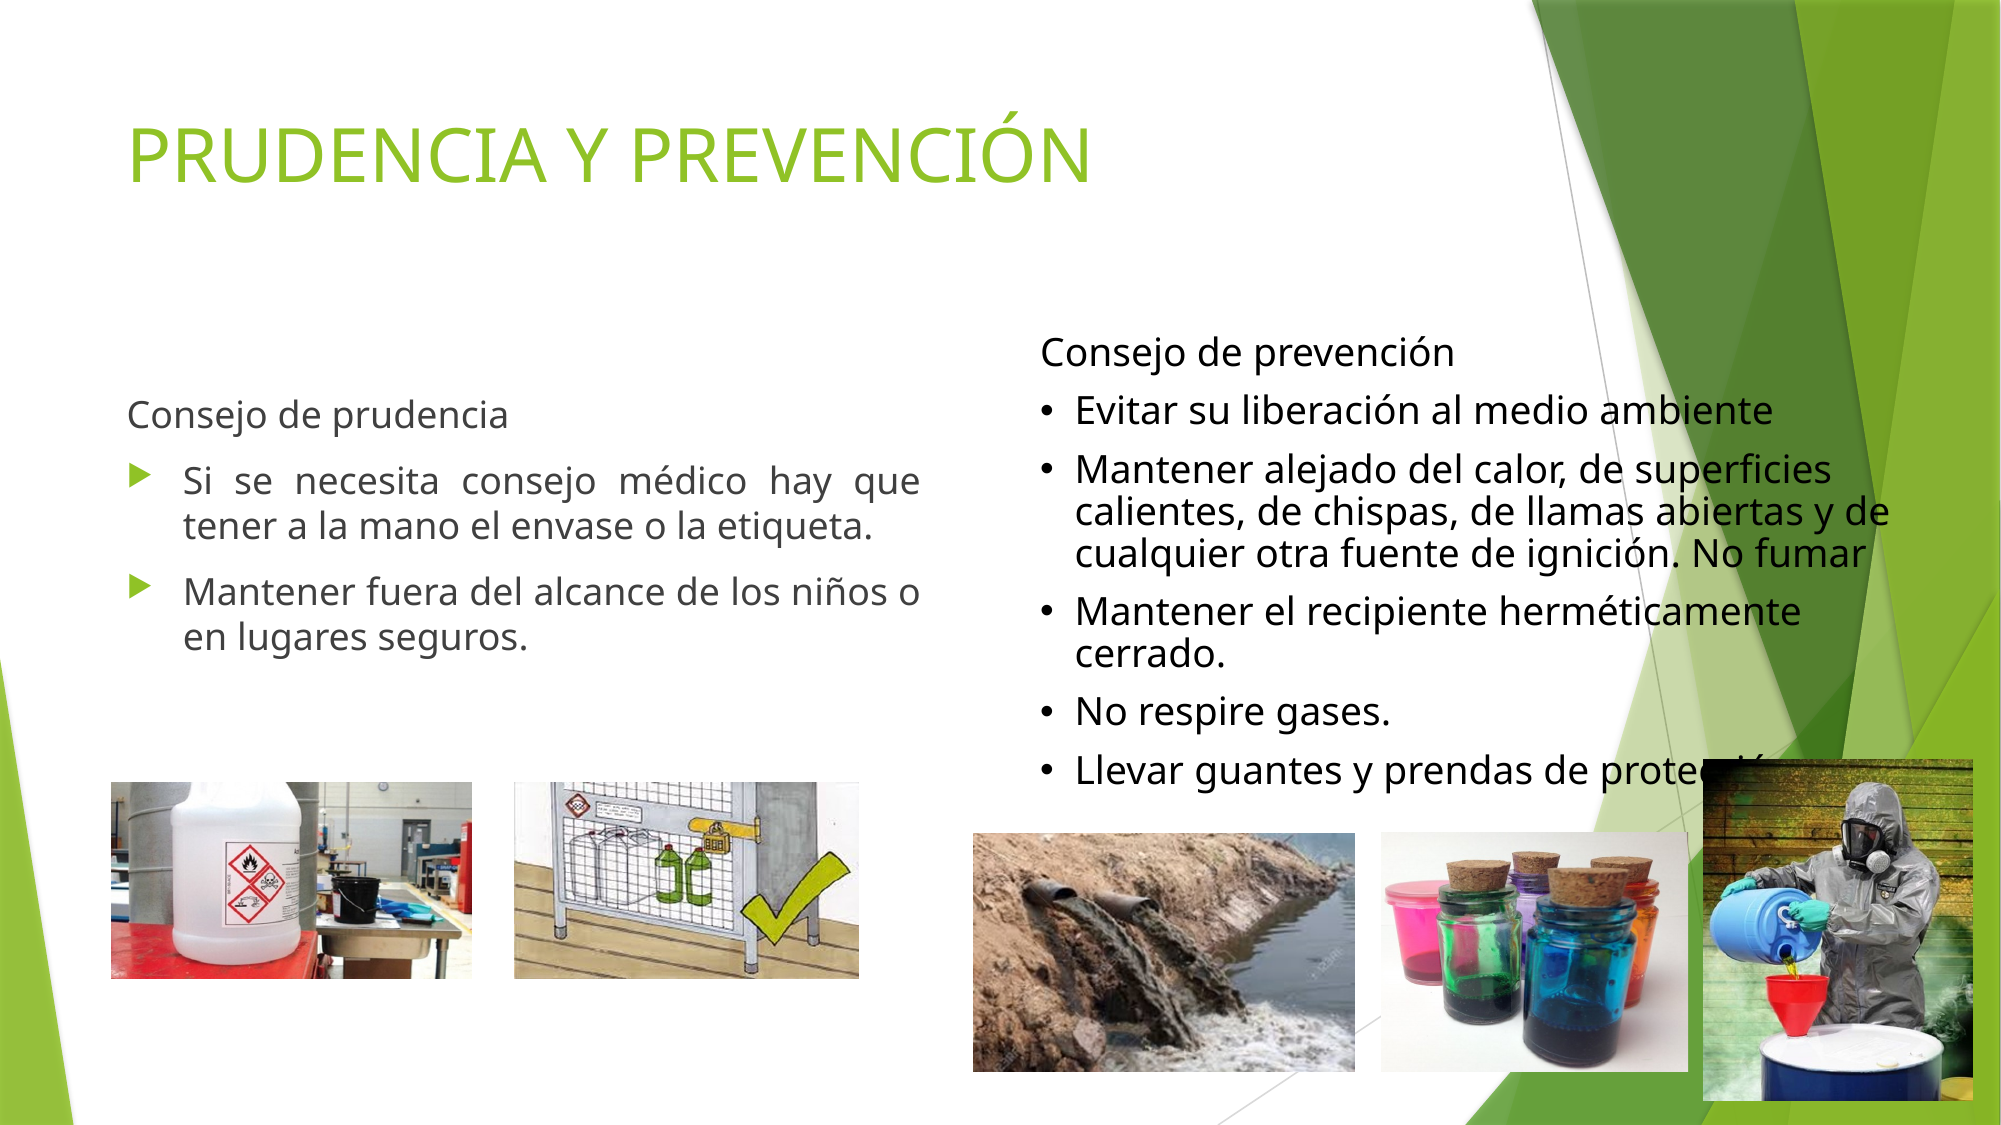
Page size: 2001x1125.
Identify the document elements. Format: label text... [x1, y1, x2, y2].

picture [513, 782, 860, 980]
title PRUDENCIA Y PREVENCIÓN [111, 99, 1522, 317]
picture [1380, 831, 1689, 1072]
picture [972, 832, 1355, 1072]
list Consejo de prudencia Si se necesita consejo médico hay que tener a la mano el envase o la etiqueta. Mantener fuera del alcance de los niños o en lugares seguros. [111, 383, 937, 742]
picture [111, 782, 473, 980]
text_box Consejo de prevención Evitar su liberación al medio ambiente Mantener alejado del calor, de superficies calientes, de chispas, de llamas abiertas y de cualquier otra fuente de ignición. No fumar Mantener el recipiente herméticamente cerrado. No respire gases. Llevar guantes y prendas de protección [1025, 325, 1973, 804]
picture [1702, 759, 1974, 1102]
